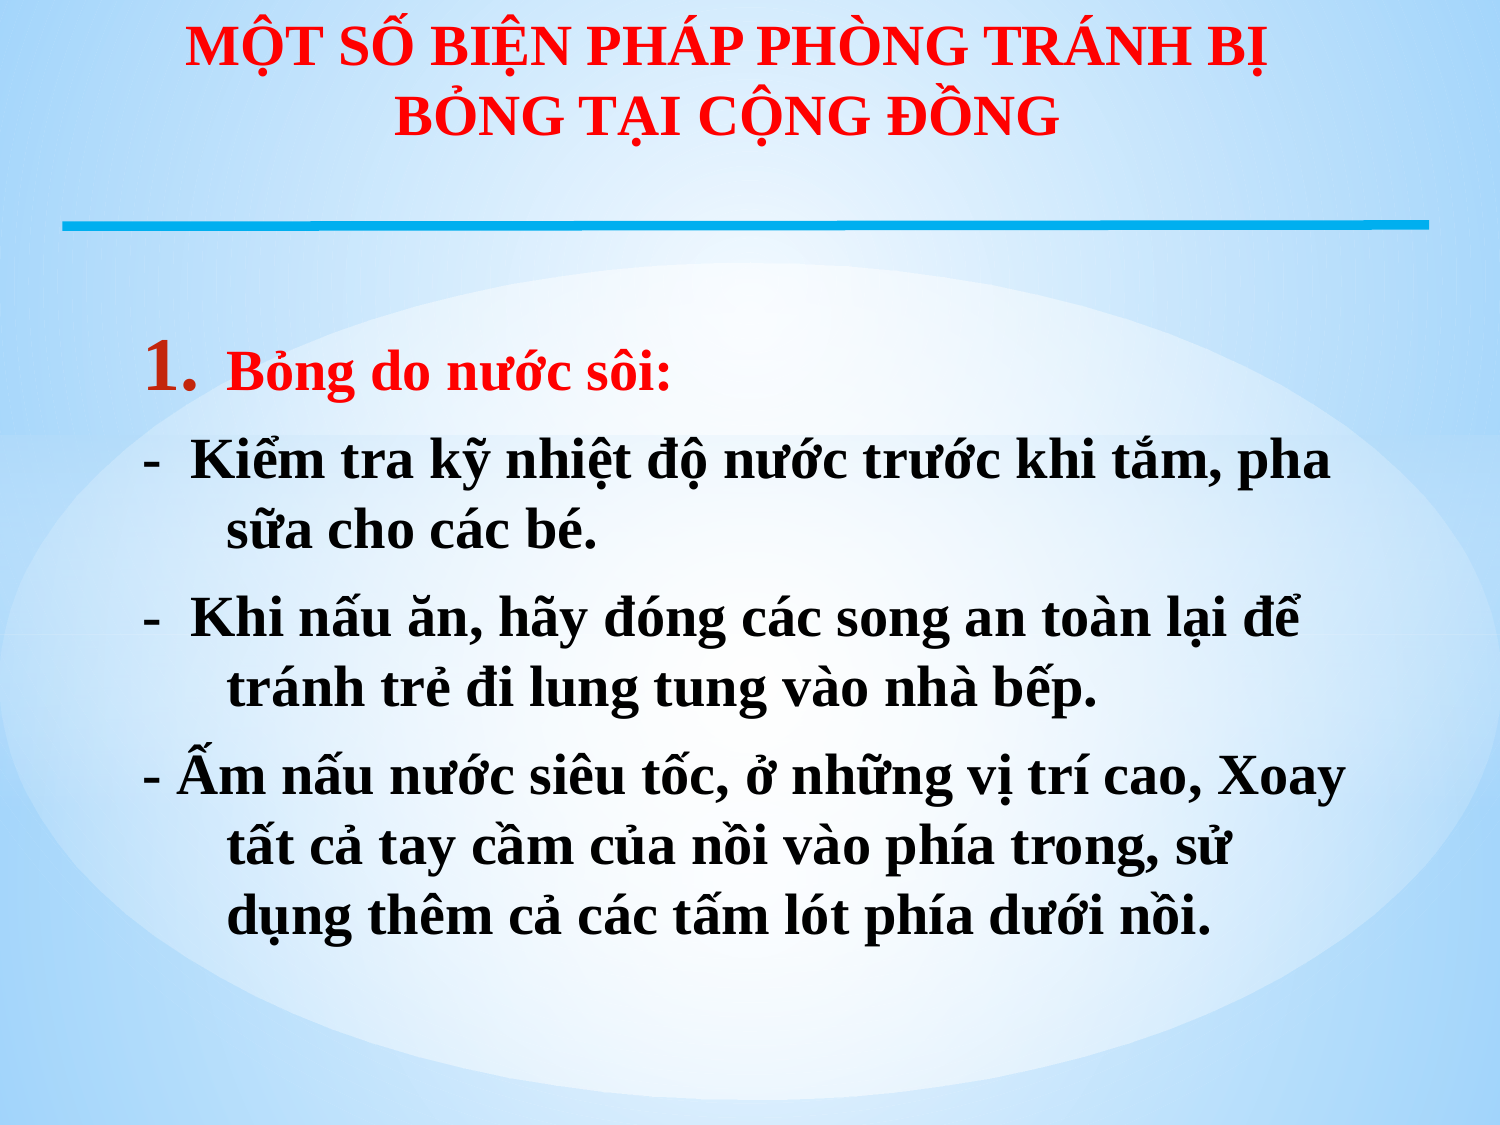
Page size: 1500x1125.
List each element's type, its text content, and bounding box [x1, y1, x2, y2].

title MỘT SỐ BIỆN PHÁP PHÒNG TRÁNH BỊ BỎNG TẠI CỘNG ĐỒNG [75, 0, 1350, 200]
subtitle Bỏng do nước sôi: - Kiểm tra kỹ nhiệt độ nước trước khi tắm, pha sữa cho các bé. - Khi nấu ăn, hãy đóng các song an toàn lại để tránh trẻ đi lung tung vào nhà bếp. - Ấm nấu nước siêu tốc, ở những vị trí cao, Xoay tất cả tay cầm của nồi vào phía trong, sử dụng thêm cả các tấm lót phía dưới nồi. [127, 324, 1365, 1125]
